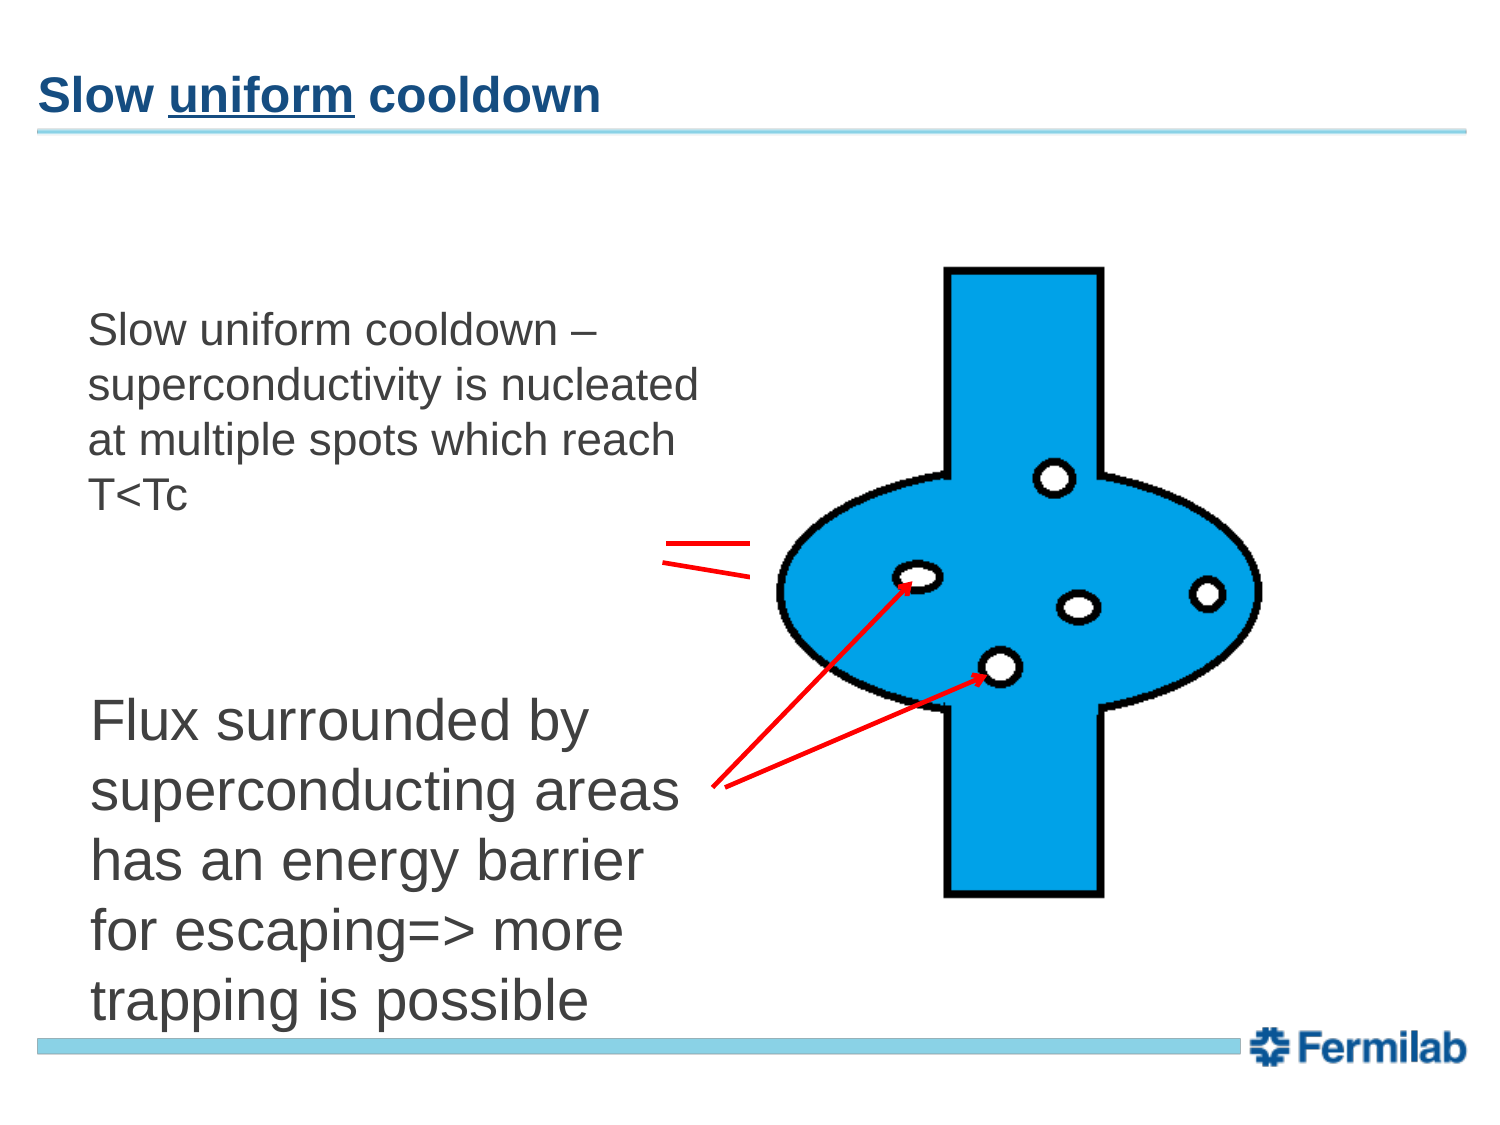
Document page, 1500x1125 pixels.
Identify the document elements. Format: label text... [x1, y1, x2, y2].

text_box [662, 237, 1287, 579]
picture [893, 561, 942, 581]
picture [1034, 459, 1075, 497]
title Slow uniform cooldown [37, 17, 1463, 123]
picture [1057, 591, 1100, 624]
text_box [0, 581, 988, 1098]
picture [1190, 577, 1225, 612]
list Slow uniform cooldown – superconductivity is nucleated at multiple spots which reach T<Tc [12, 299, 657, 579]
picture [749, 239, 1312, 961]
picture [988, 647, 1022, 687]
